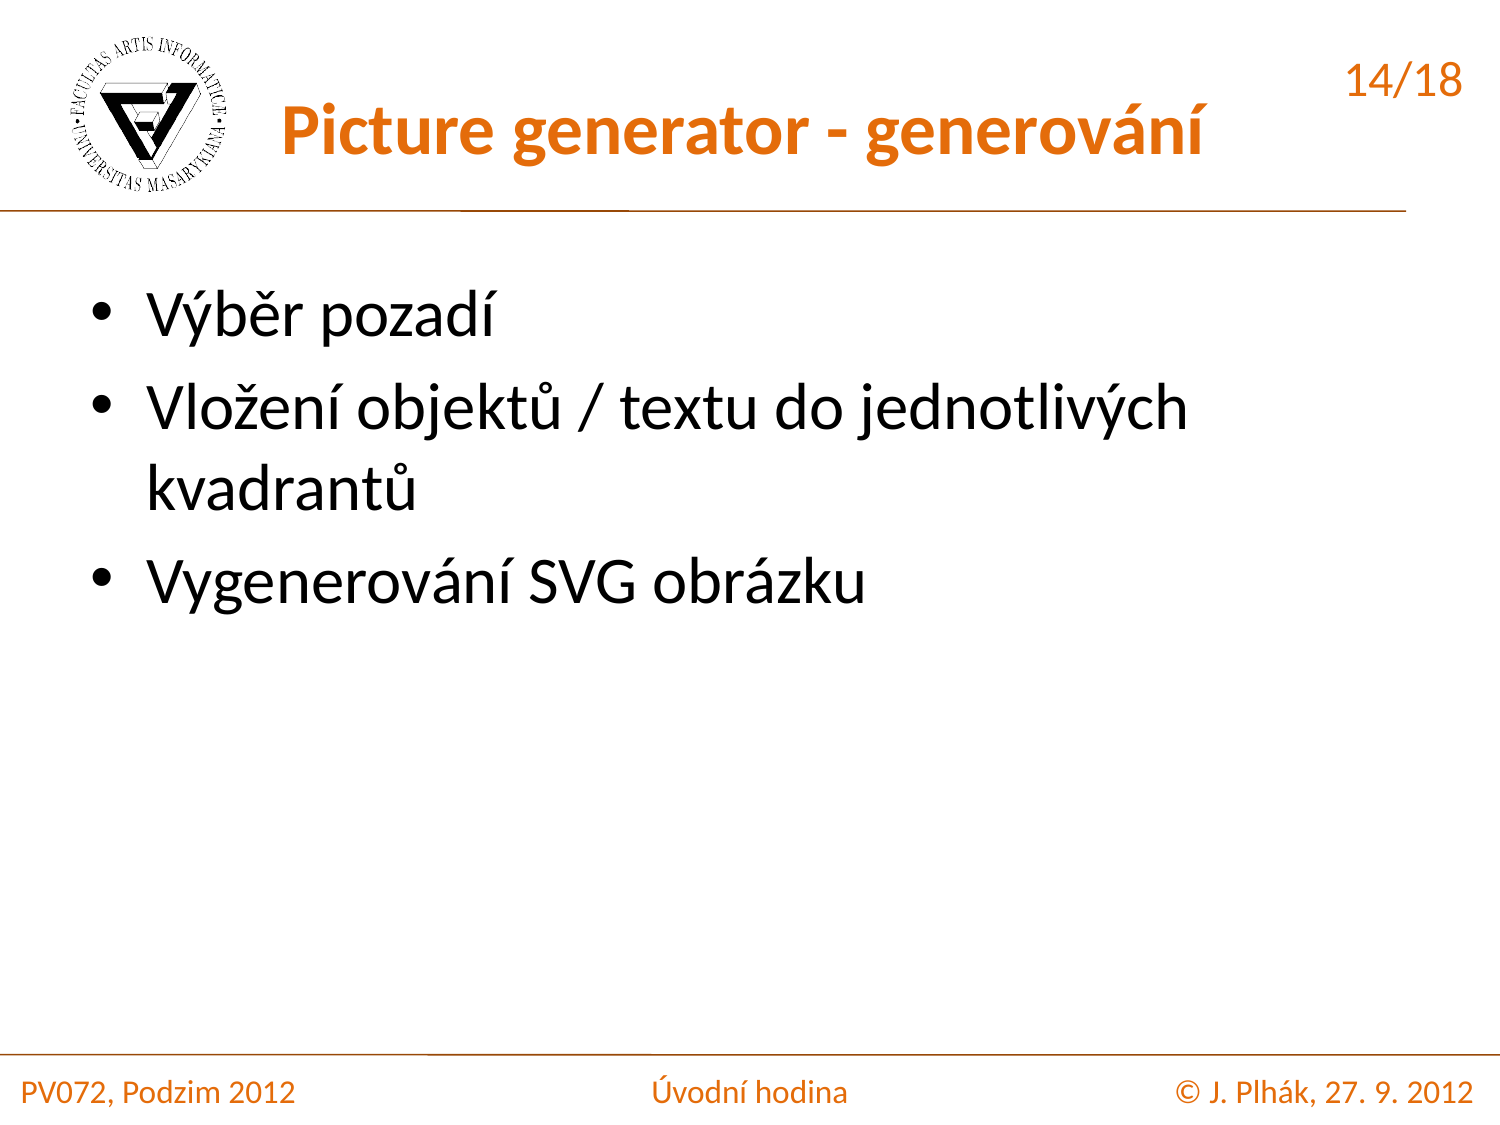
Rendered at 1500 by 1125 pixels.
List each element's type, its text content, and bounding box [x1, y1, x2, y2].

text_box Picture generator - generování [281, 58, 1346, 171]
list Výběr pozadí Vložení objektů / textu do jednotlivých kvadrantů Vygenerování SVG obrázku [75, 262, 1425, 1005]
text_box Úvodní hodina [0, 1061, 1500, 1125]
picture [70, 34, 231, 193]
text_box 14/18 [1324, 35, 1483, 118]
